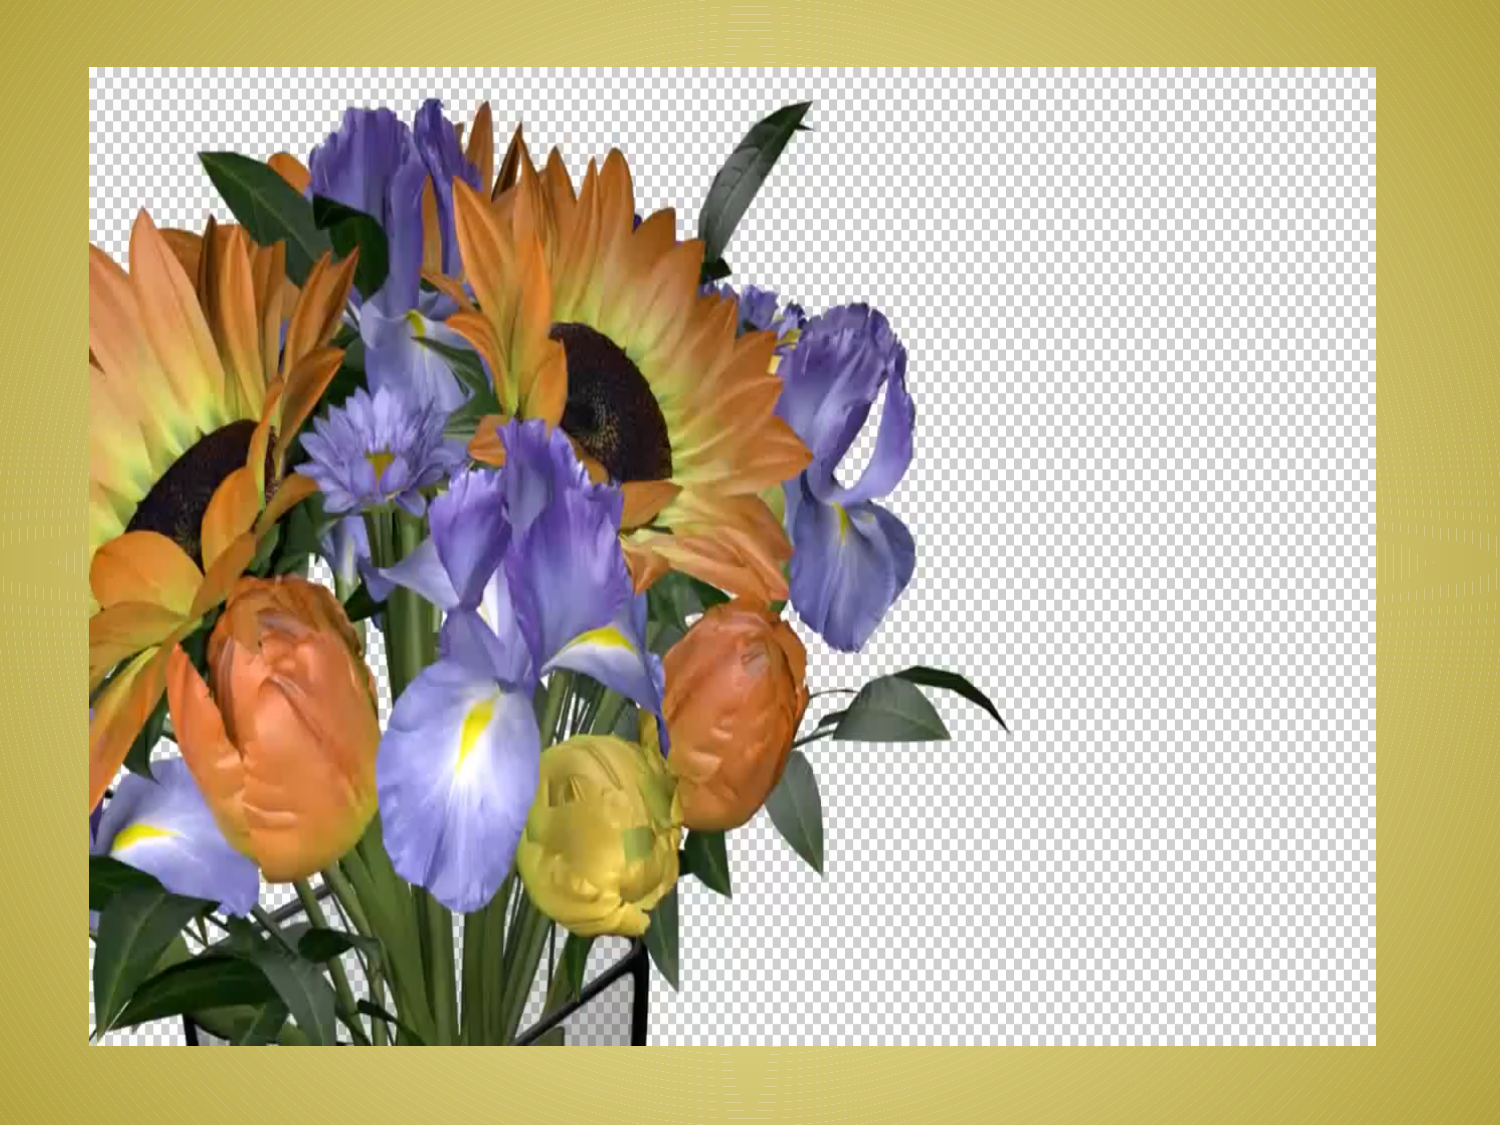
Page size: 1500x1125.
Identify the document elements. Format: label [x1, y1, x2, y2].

list [87, 66, 1377, 1047]
